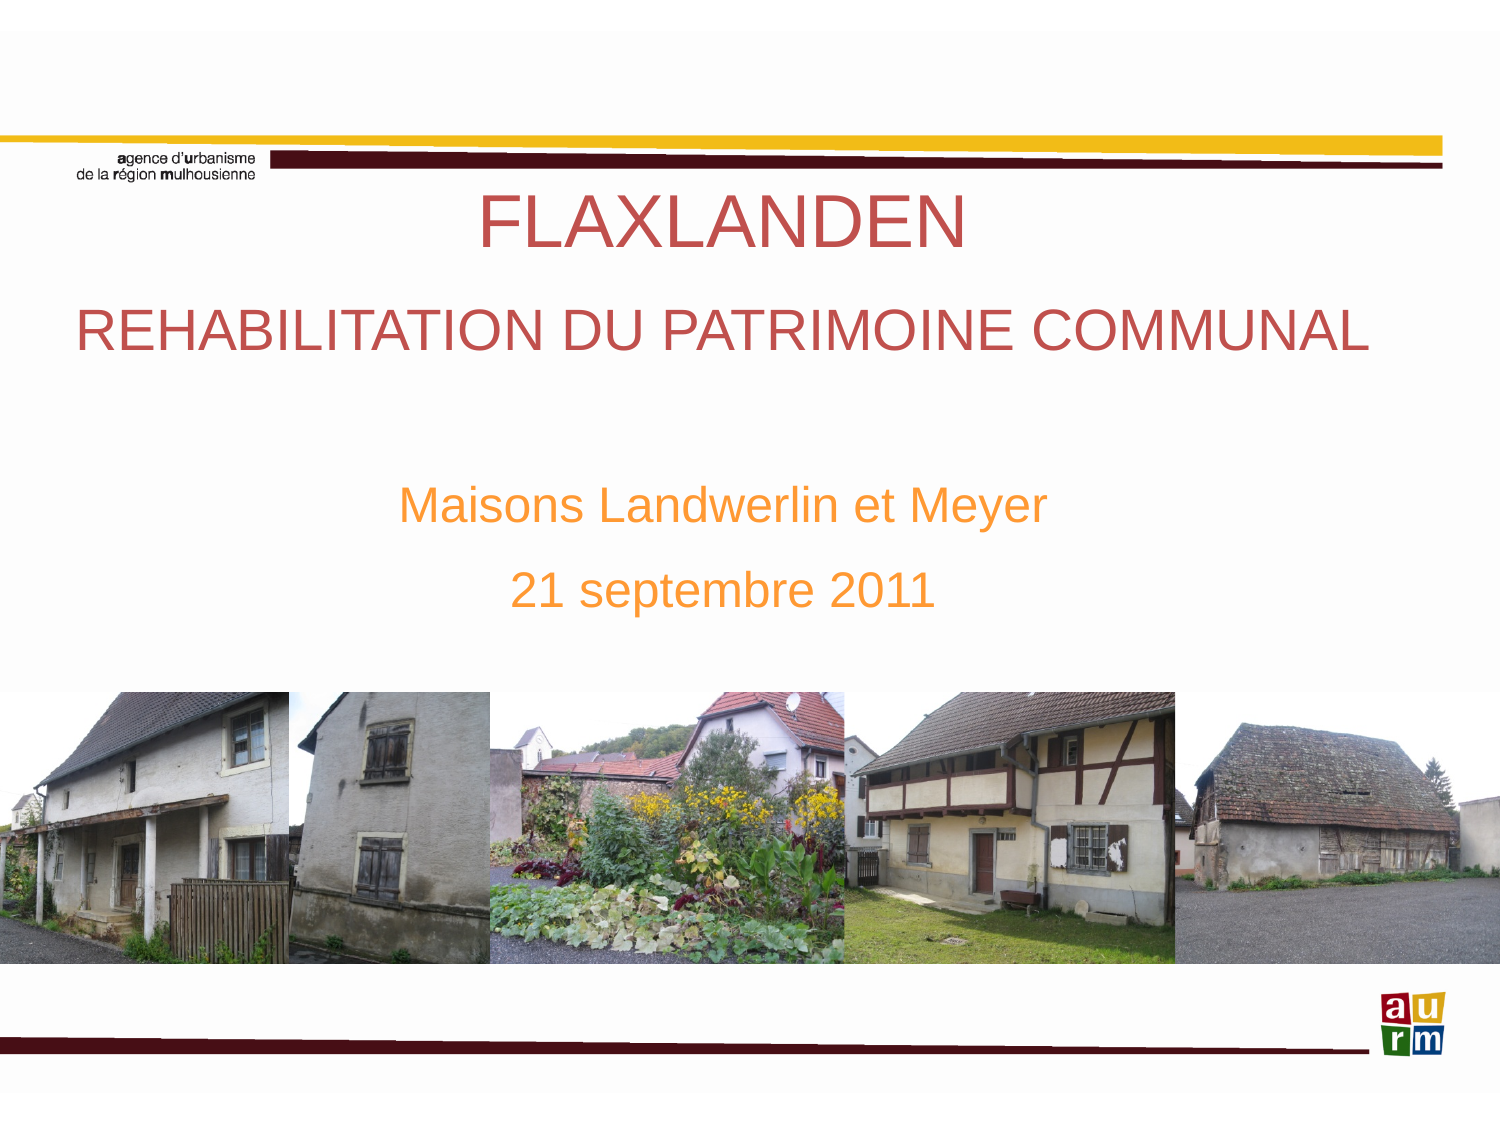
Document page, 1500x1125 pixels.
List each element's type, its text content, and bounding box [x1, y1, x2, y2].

text_box FLAXLANDEN REHABILITATION DU PATRIMOINE COMMUNAL Maisons Landwerlin et Meyer 21 septembre 2011 [23, 165, 1424, 625]
picture [0, 965, 1500, 1093]
picture [0, 31, 1500, 692]
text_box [0, 692, 1500, 965]
